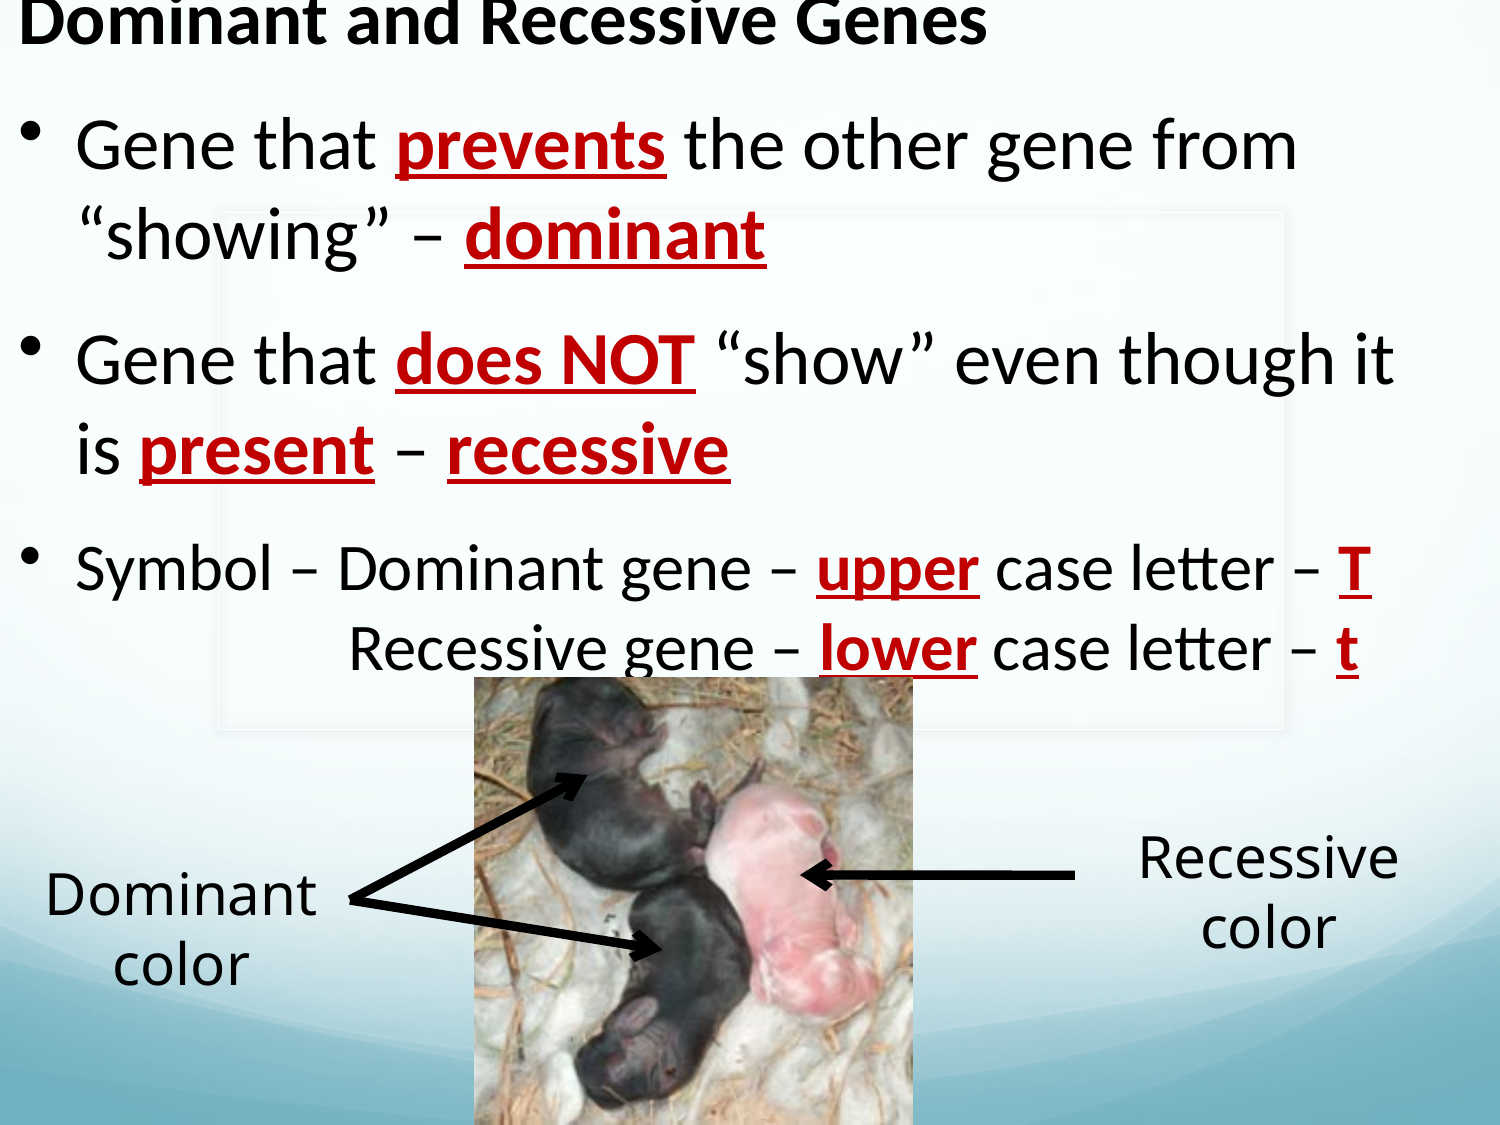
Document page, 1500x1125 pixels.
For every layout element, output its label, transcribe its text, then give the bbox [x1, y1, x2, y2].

text_box Dominant and Recessive Genes Gene that prevents the other gene from “showing” – dominant Gene that does NOT “show” even though it is present – recessive Symbol – Dominant gene – upper case letter – T Recessive gene – lower case letter – t [3, 0, 1429, 692]
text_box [349, 774, 588, 897]
text_box Dominant color [24, 849, 338, 1005]
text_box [349, 899, 663, 951]
text_box Recessive color [1087, 812, 1450, 968]
picture [474, 676, 913, 1125]
